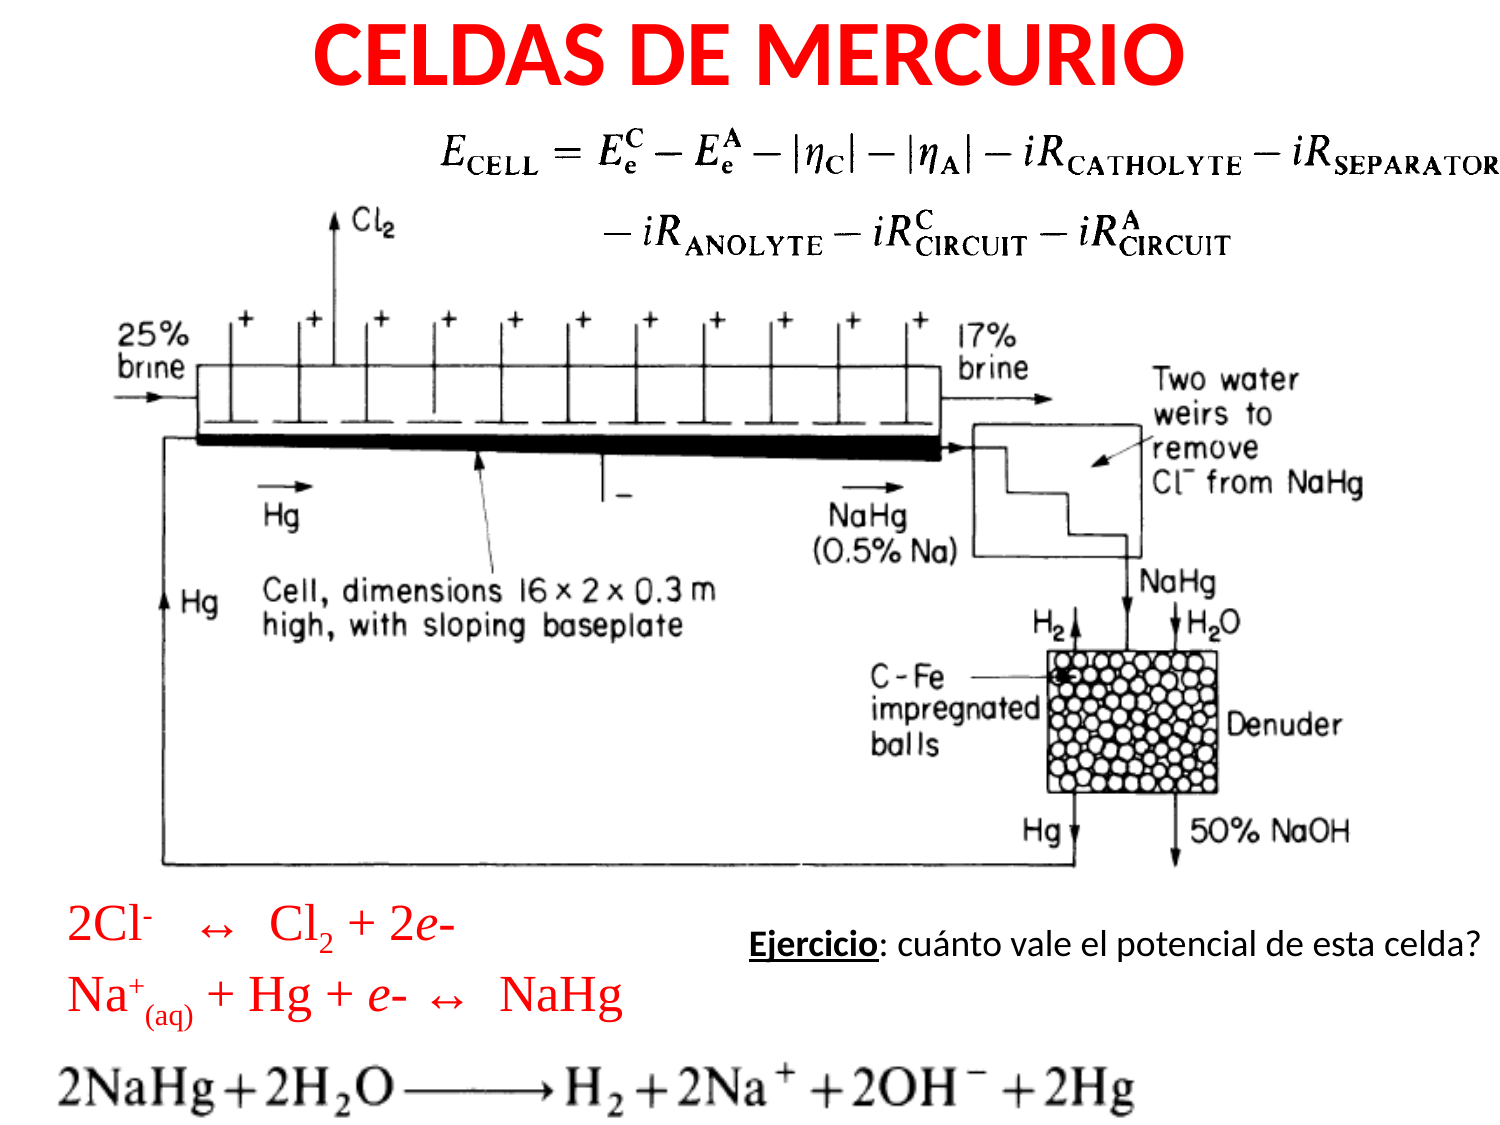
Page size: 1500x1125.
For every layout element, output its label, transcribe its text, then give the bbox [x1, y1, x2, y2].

picture [44, 1049, 1143, 1125]
text_box CELDAS DE MERCURIO [82, 0, 1418, 112]
text_box Ejercicio: cuánto vale el potencial de esta celda? [734, 911, 1498, 972]
text_box 2Cl- ↔ Cl2 + 2e- Na+(aq) + Hg + e- ↔ NaHg [52, 881, 639, 1039]
picture [82, 112, 1500, 881]
